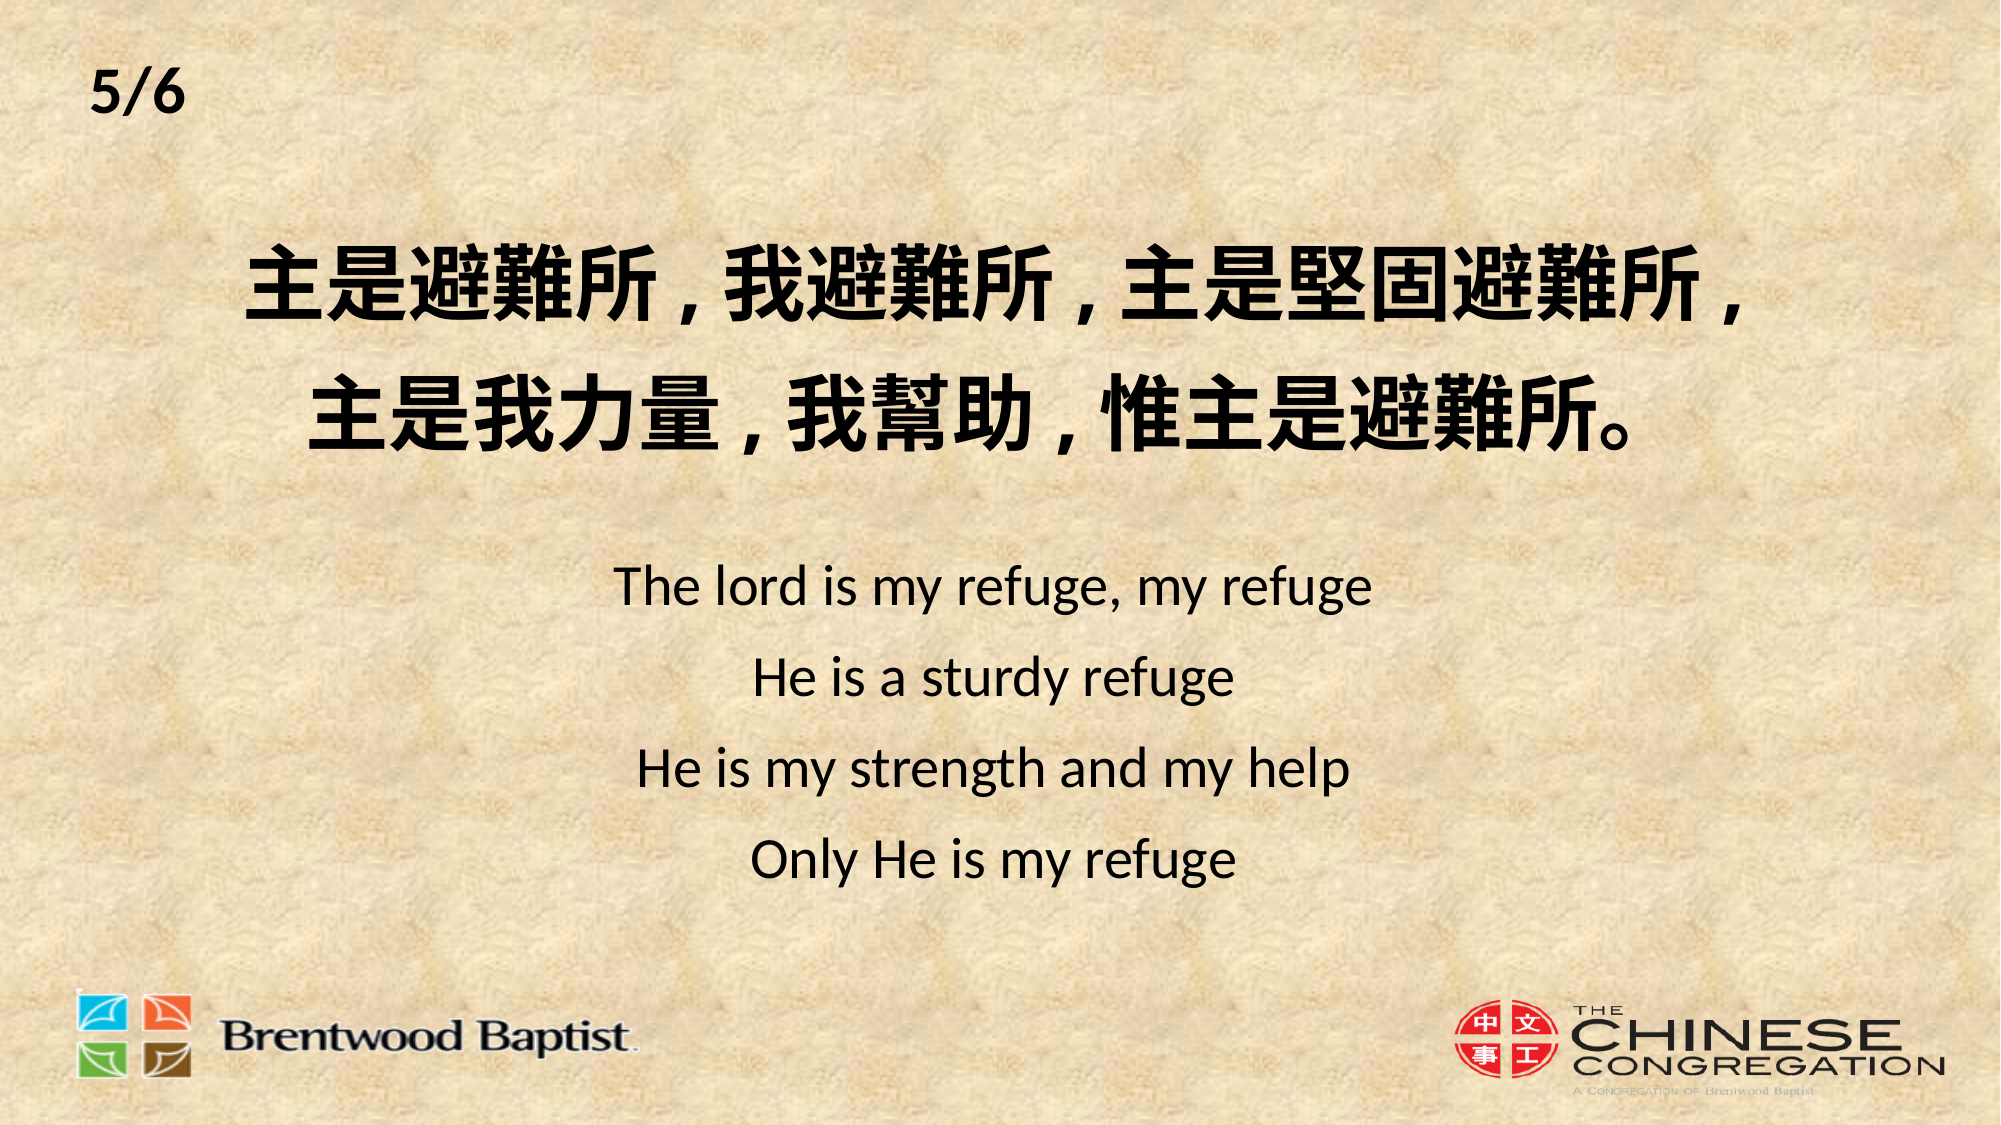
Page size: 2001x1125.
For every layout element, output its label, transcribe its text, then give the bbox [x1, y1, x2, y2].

picture [0, 0, 2001, 1125]
text_box 5/6 [75, 39, 202, 135]
title 主是避難所,我避難所,主是堅固避難所, 主是我力量,我幫助,惟主是避難所。 The lord is my refuge, my refuge He is a sturdy refuge He is my strength and my help Only He is my refuge [162, 112, 1826, 979]
